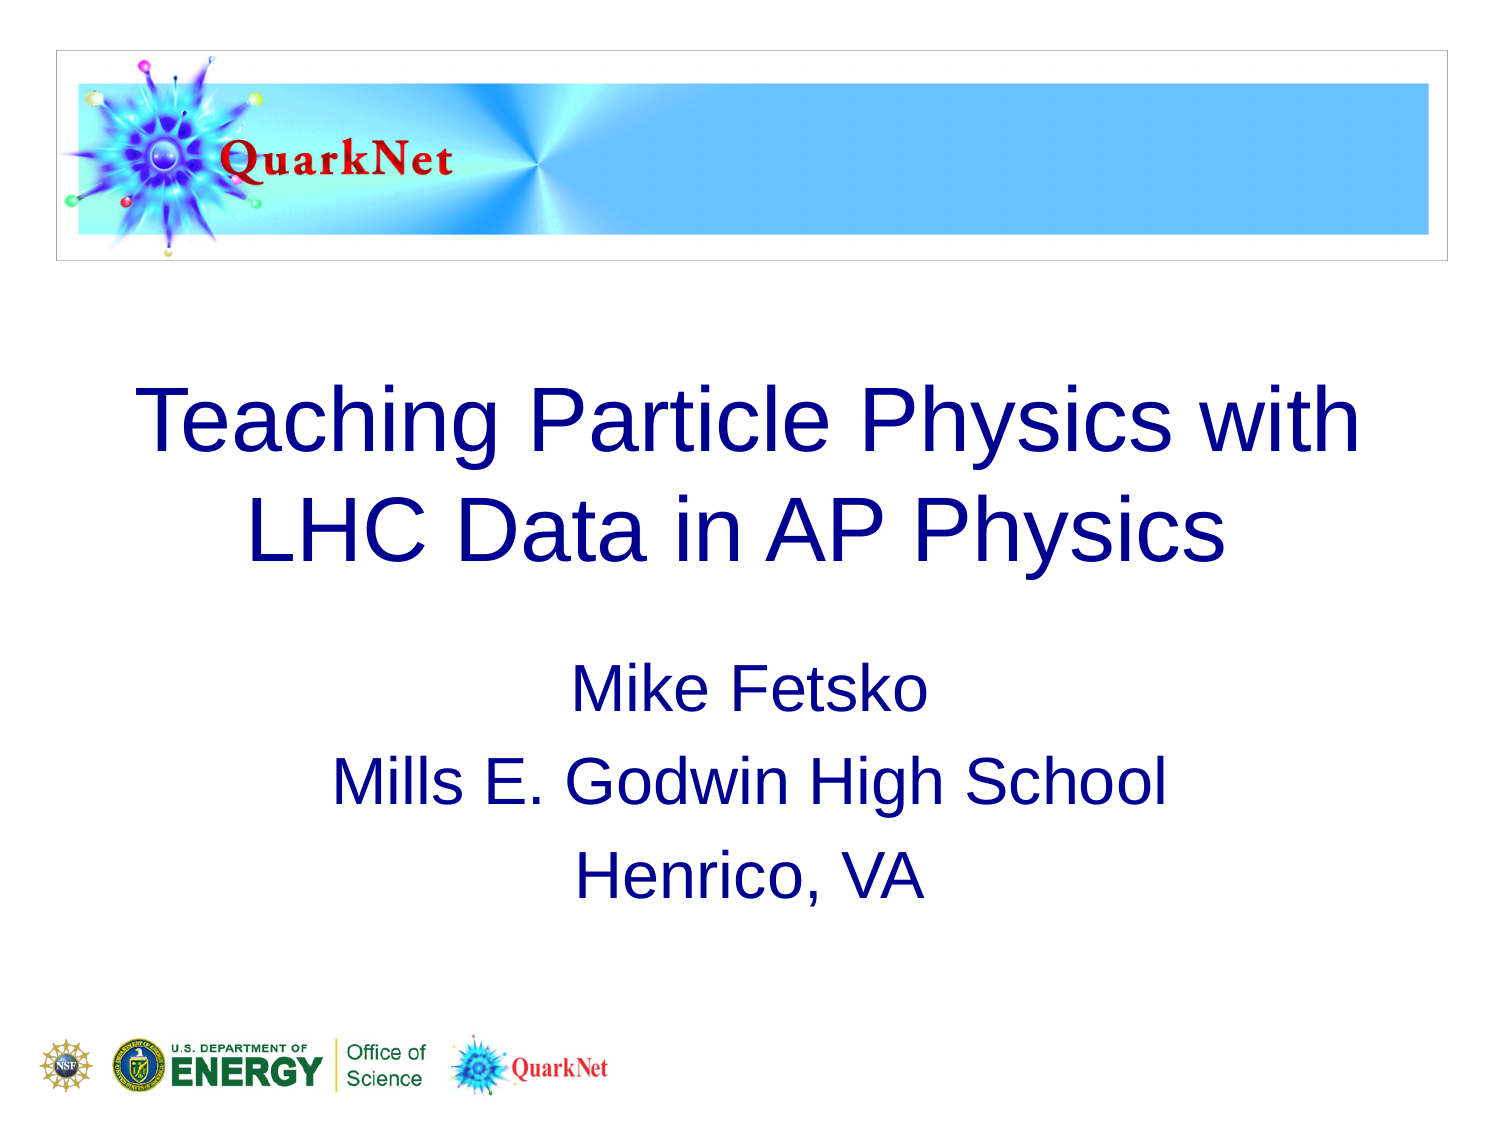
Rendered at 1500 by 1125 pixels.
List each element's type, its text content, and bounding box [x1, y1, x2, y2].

picture [56, 50, 1448, 261]
title Teaching Particle Physics with LHC Data in AP Physics [112, 349, 1388, 591]
picture [112, 1038, 426, 1092]
picture [38, 1038, 94, 1093]
picture [444, 1014, 629, 1117]
subtitle Mike Fetsko Mills E. Godwin High School Henrico, VA [225, 637, 1275, 925]
